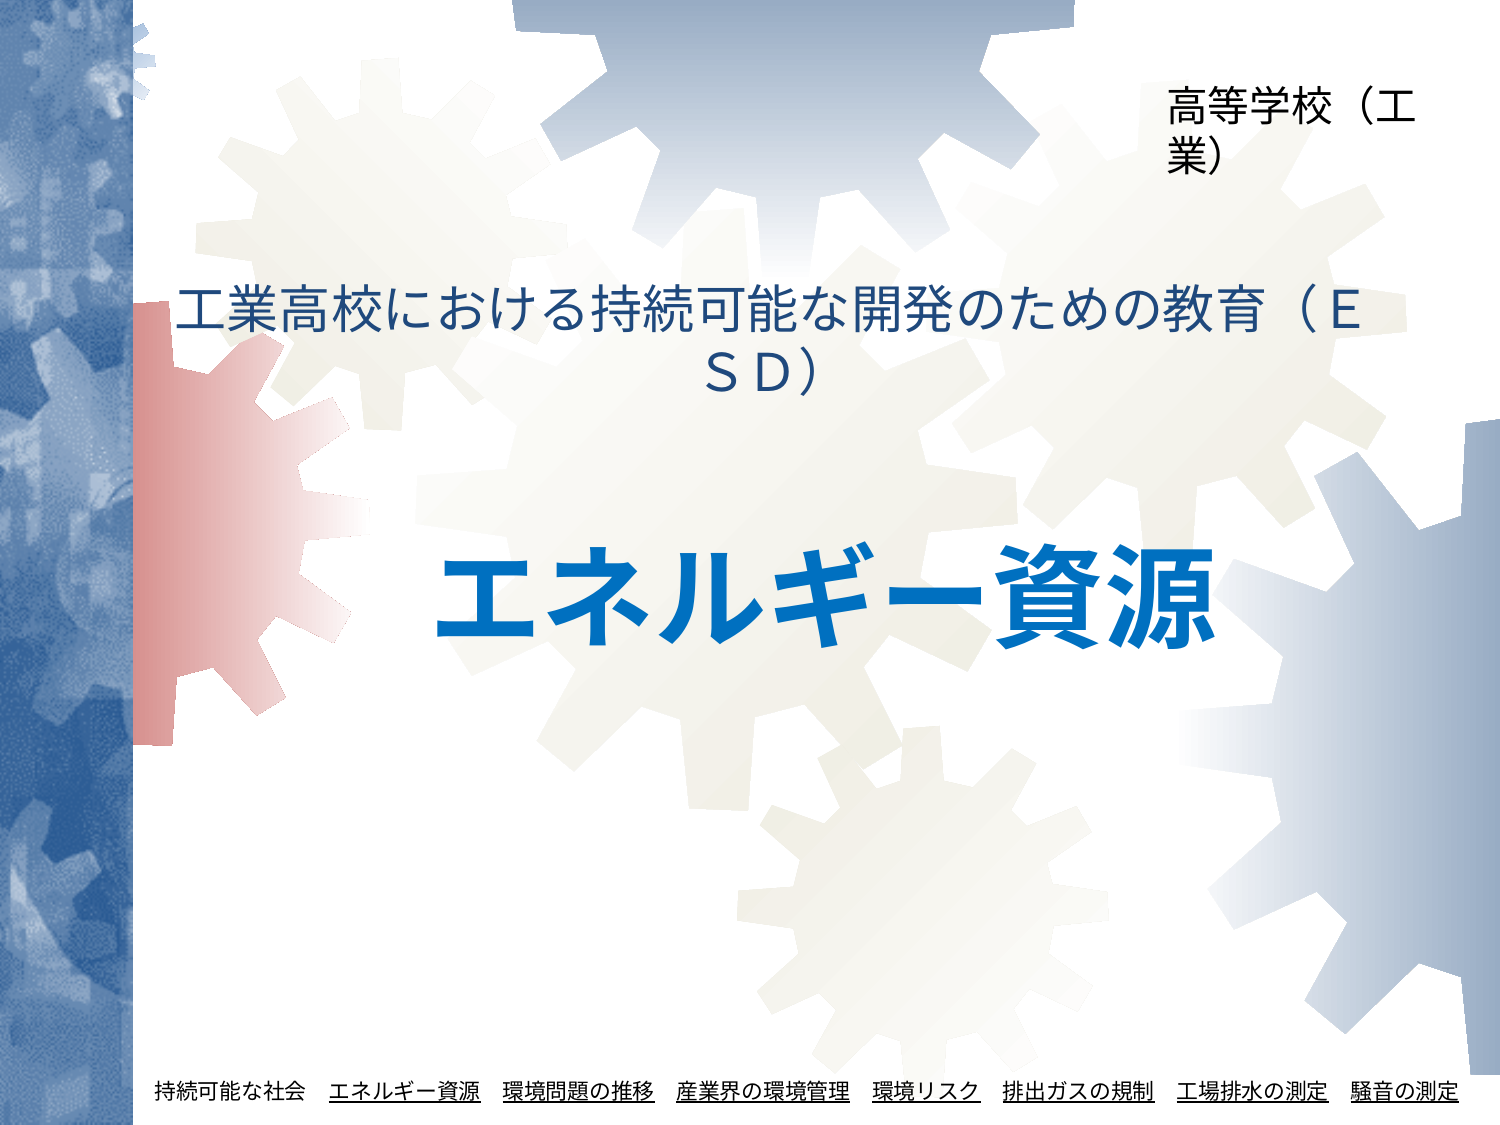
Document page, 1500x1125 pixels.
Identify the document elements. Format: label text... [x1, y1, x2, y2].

text_box 持続可能な社会 エネルギー資源 環境問題の推移 産業界の環境管理 環境リスク 排出ガスの規制 工場排水の測定 騒音の測定 [135, 1070, 1500, 1125]
text_box 高等学校（工業） [1151, 72, 1495, 187]
title エネルギー資源 [297, 519, 1349, 808]
text_box 工業高校における持続可能な開発のための教育（ＥＳＤ） [135, 221, 1411, 409]
